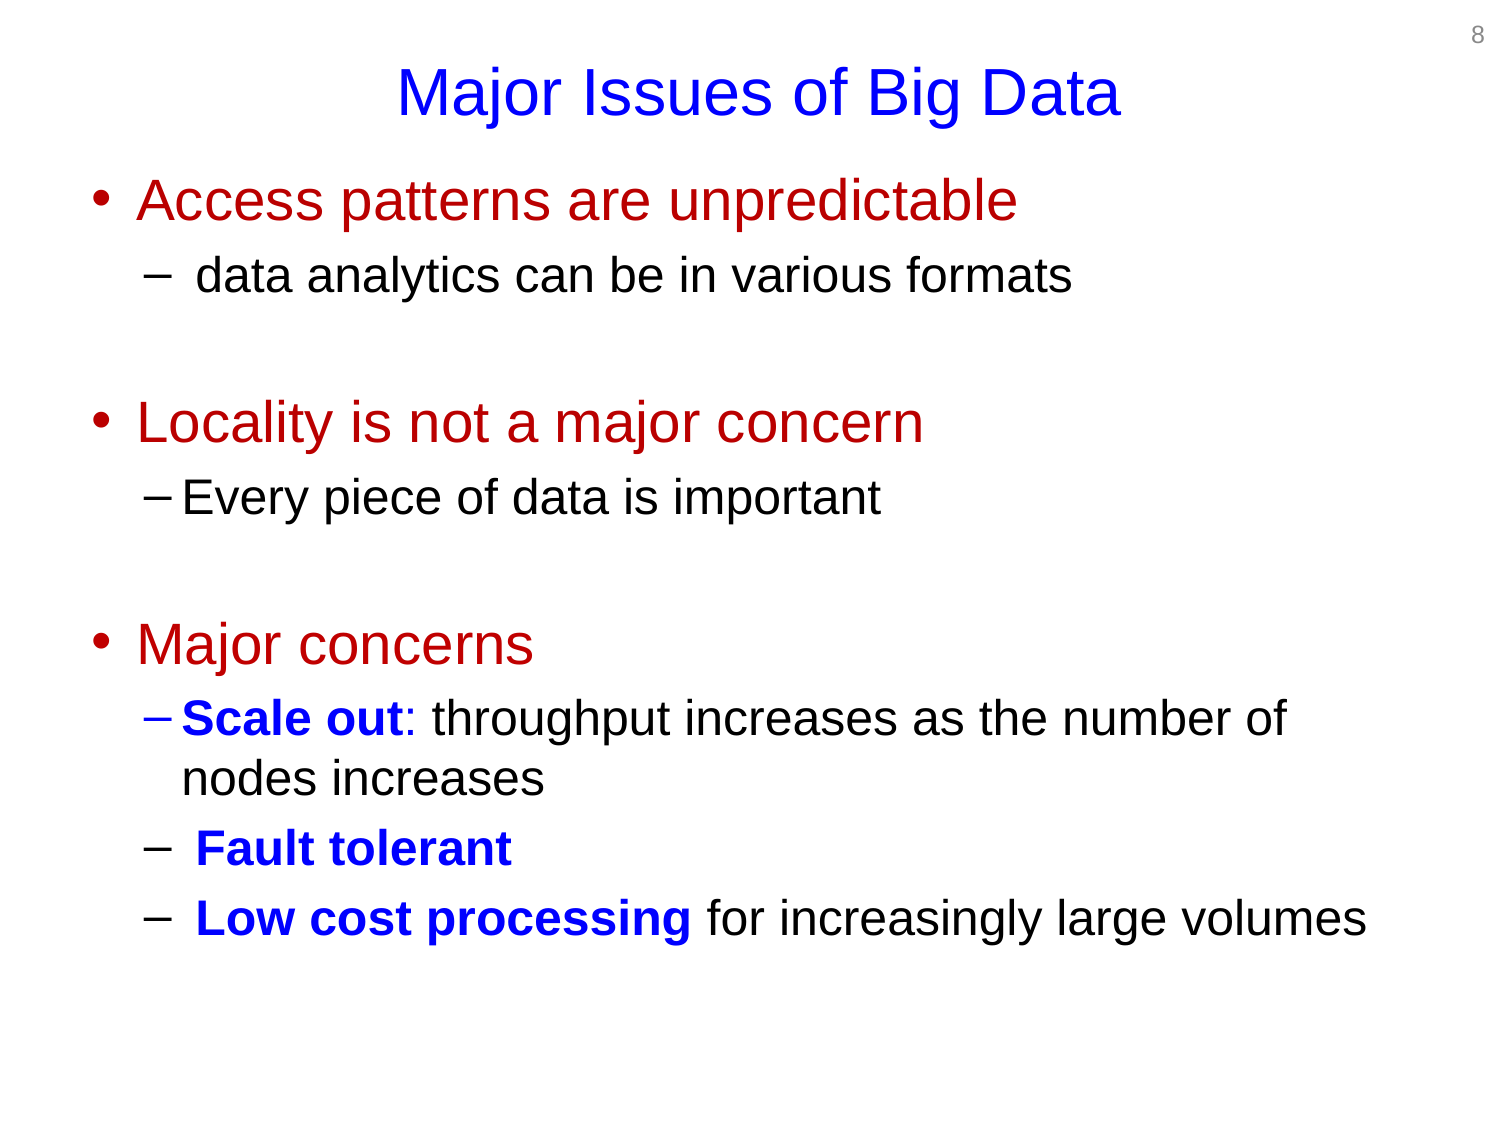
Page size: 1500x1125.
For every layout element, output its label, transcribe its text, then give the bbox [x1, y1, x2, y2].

list Access patterns are unpredictable data analytics can be in various formats Locality is not a major concern Every piece of data is important Major concerns Scale out: throughput increases as the number of nodes increases Fault tolerant Low cost processing for increasingly large volumes [76, 154, 1427, 1057]
text_box 8 [1149, 0, 1500, 60]
title Major Issues of Big Data [17, 24, 1500, 146]
